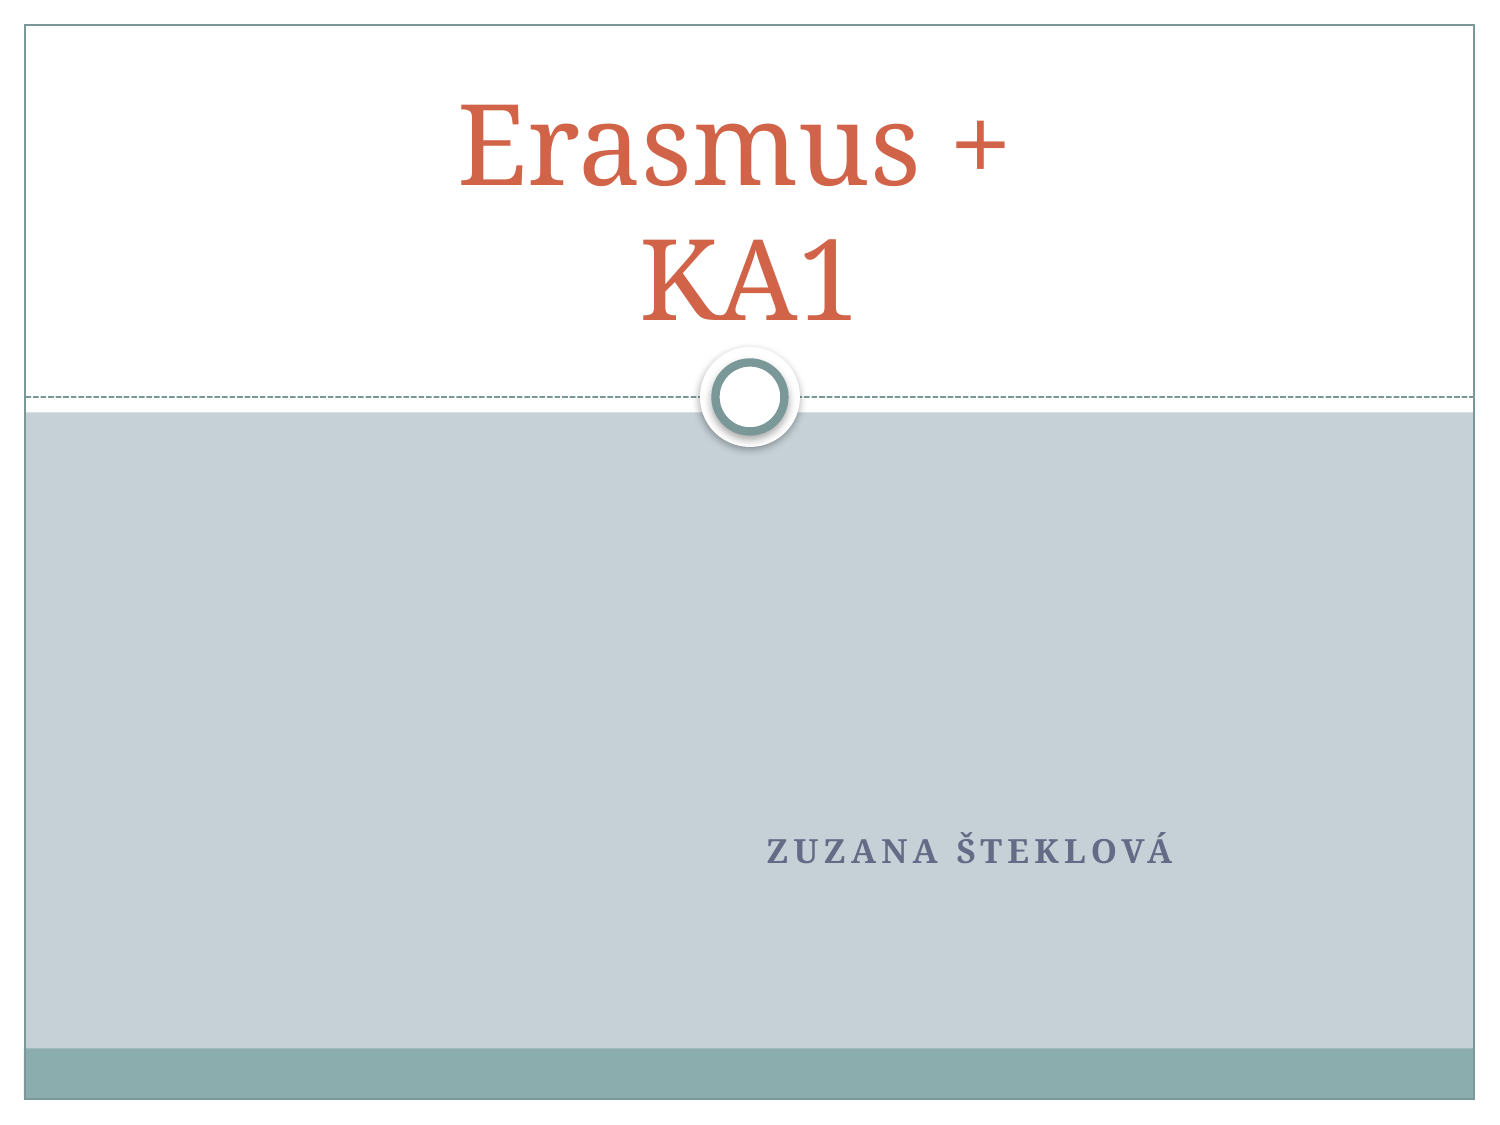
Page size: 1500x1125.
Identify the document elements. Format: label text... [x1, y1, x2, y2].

title Erasmus + KA1 [112, 62, 1388, 350]
subtitle Zuzana Šteklová [550, 822, 1390, 1035]
